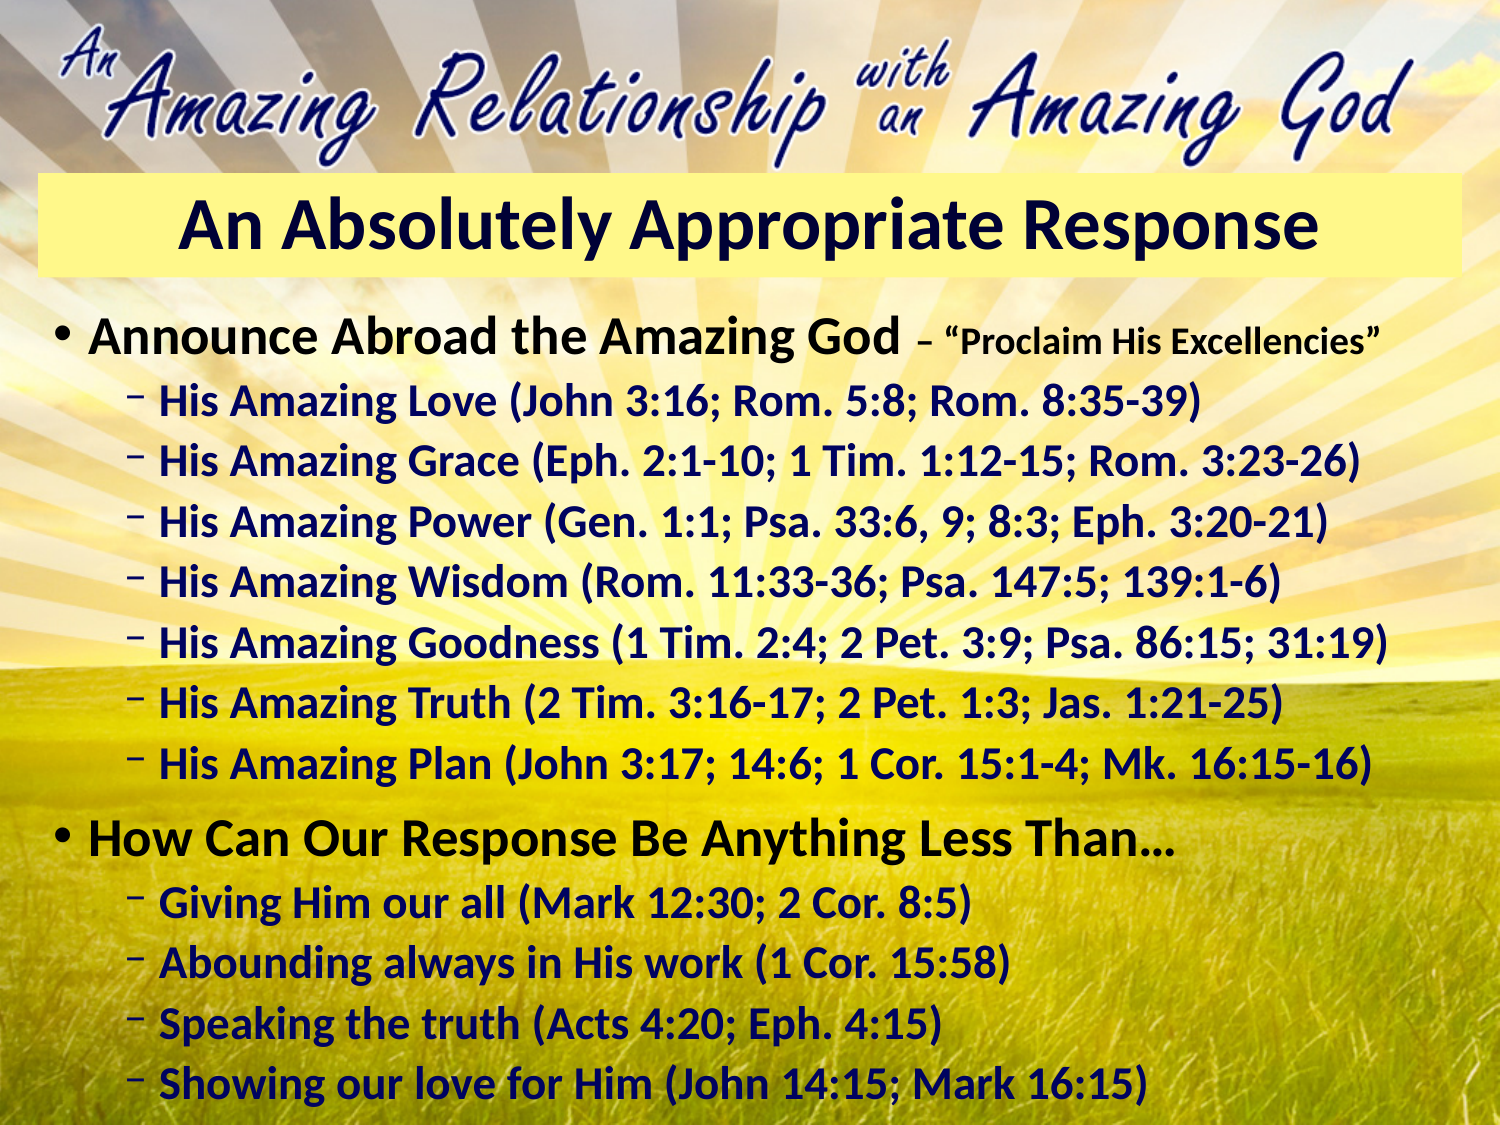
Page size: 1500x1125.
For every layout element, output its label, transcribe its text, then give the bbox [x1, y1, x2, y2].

title An Absolutely Appropriate Response [38, 173, 1462, 278]
list Announce Abroad the Amazing God – “Proclaim His Excellencies” His Amazing Love (John 3:16; Rom. 5:8; Rom. 8:35-39) His Amazing Grace (Eph. 2:1-10; 1 Tim. 1:12-15; Rom. 3:23-26) His Amazing Power (Gen. 1:1; Psa. 33:6, 9; 8:3; Eph. 3:20-21) His Amazing Wisdom (Rom. 11:33-36; Psa. 147:5; 139:1-6) His Amazing Goodness (1 Tim. 2:4; 2 Pet. 3:9; Psa. 86:15; 31:19) His Amazing Truth (2 Tim. 3:16-17; 2 Pet. 1:3; Jas. 1:21-25) His Amazing Plan (John 3:17; 14:6; 1 Cor. 15:1-4; Mk. 16:15-16) How Can Our Response Be Anything Less Than… Giving Him our all (Mark 12:30; 2 Cor. 8:5) Abounding always in His work (1 Cor. 15:58) Speaking the truth (Acts 4:20; Eph. 4:15) Showing our love for Him (John 14:15; Mark 16:15) [38, 299, 1500, 1125]
picture [0, 0, 1500, 1125]
